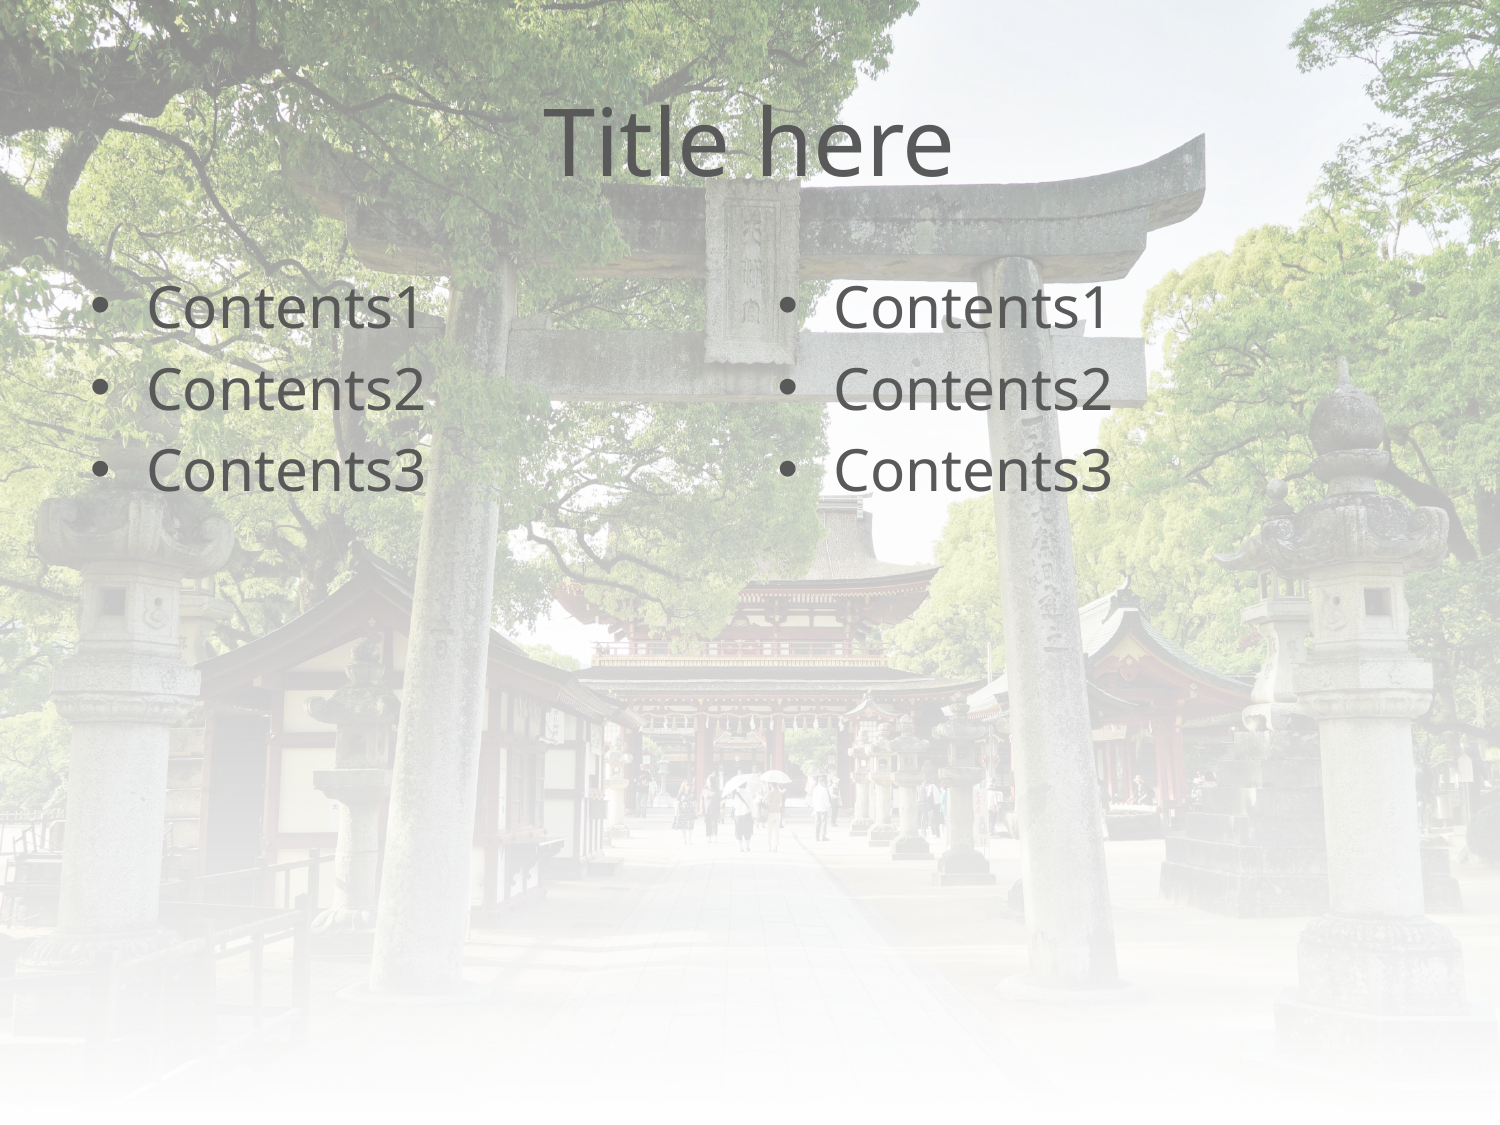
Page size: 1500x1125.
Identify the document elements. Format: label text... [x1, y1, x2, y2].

title Title here [75, 45, 1425, 233]
list Contents1 Contents2 Contents3 [762, 262, 1425, 1005]
text_box [0, 0, 1500, 1125]
list Contents1 Contents2 Contents3 [75, 262, 738, 1005]
